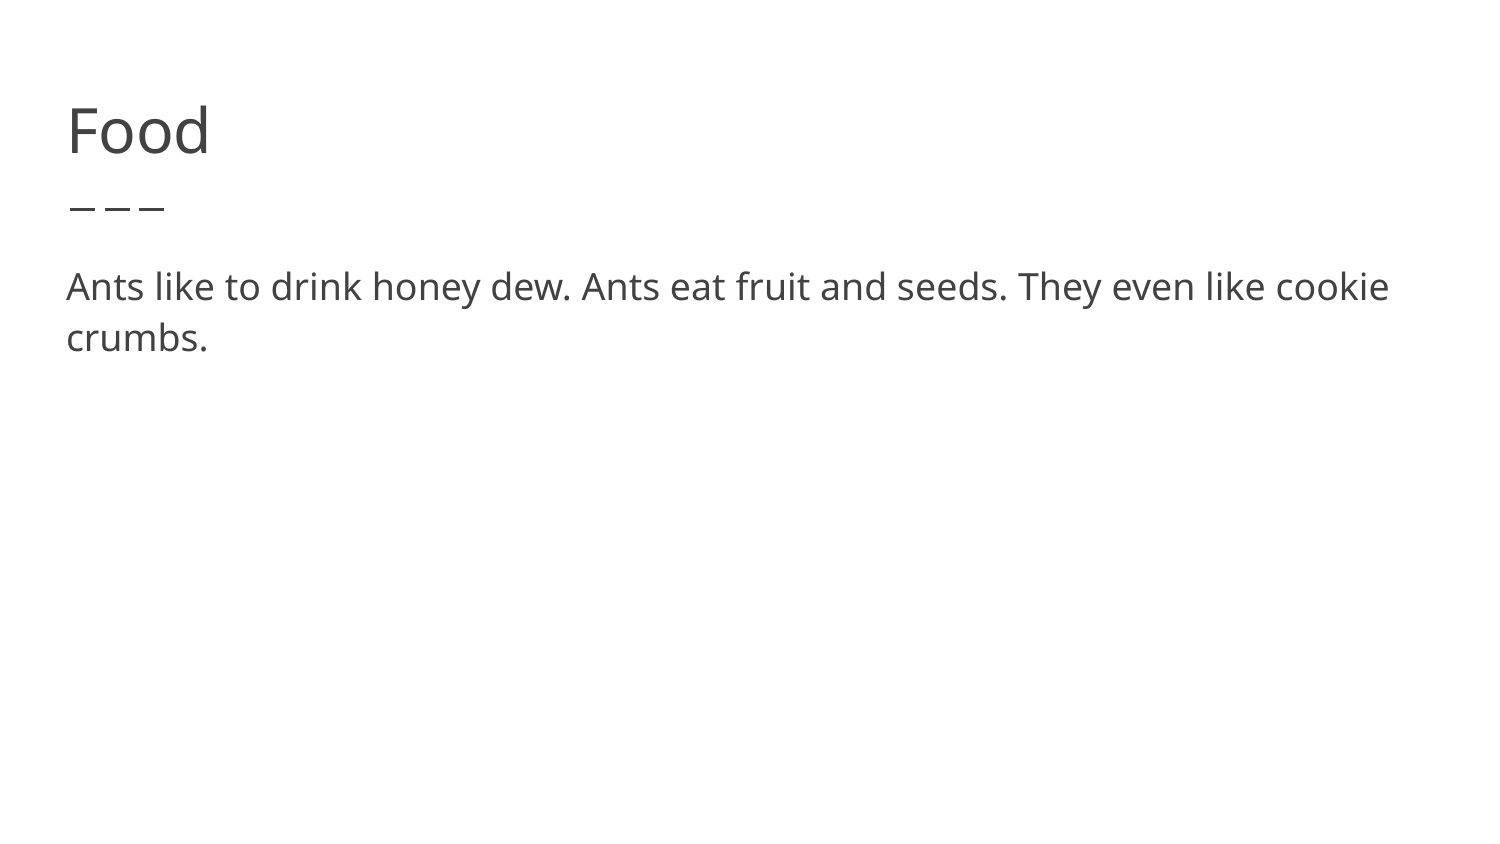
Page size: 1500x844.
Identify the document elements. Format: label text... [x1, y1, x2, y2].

list Ants like to drink honey dew. Ants eat fruit and seeds. They even like cookie crumbs. [51, 240, 1449, 750]
title Food [51, 61, 1449, 182]
